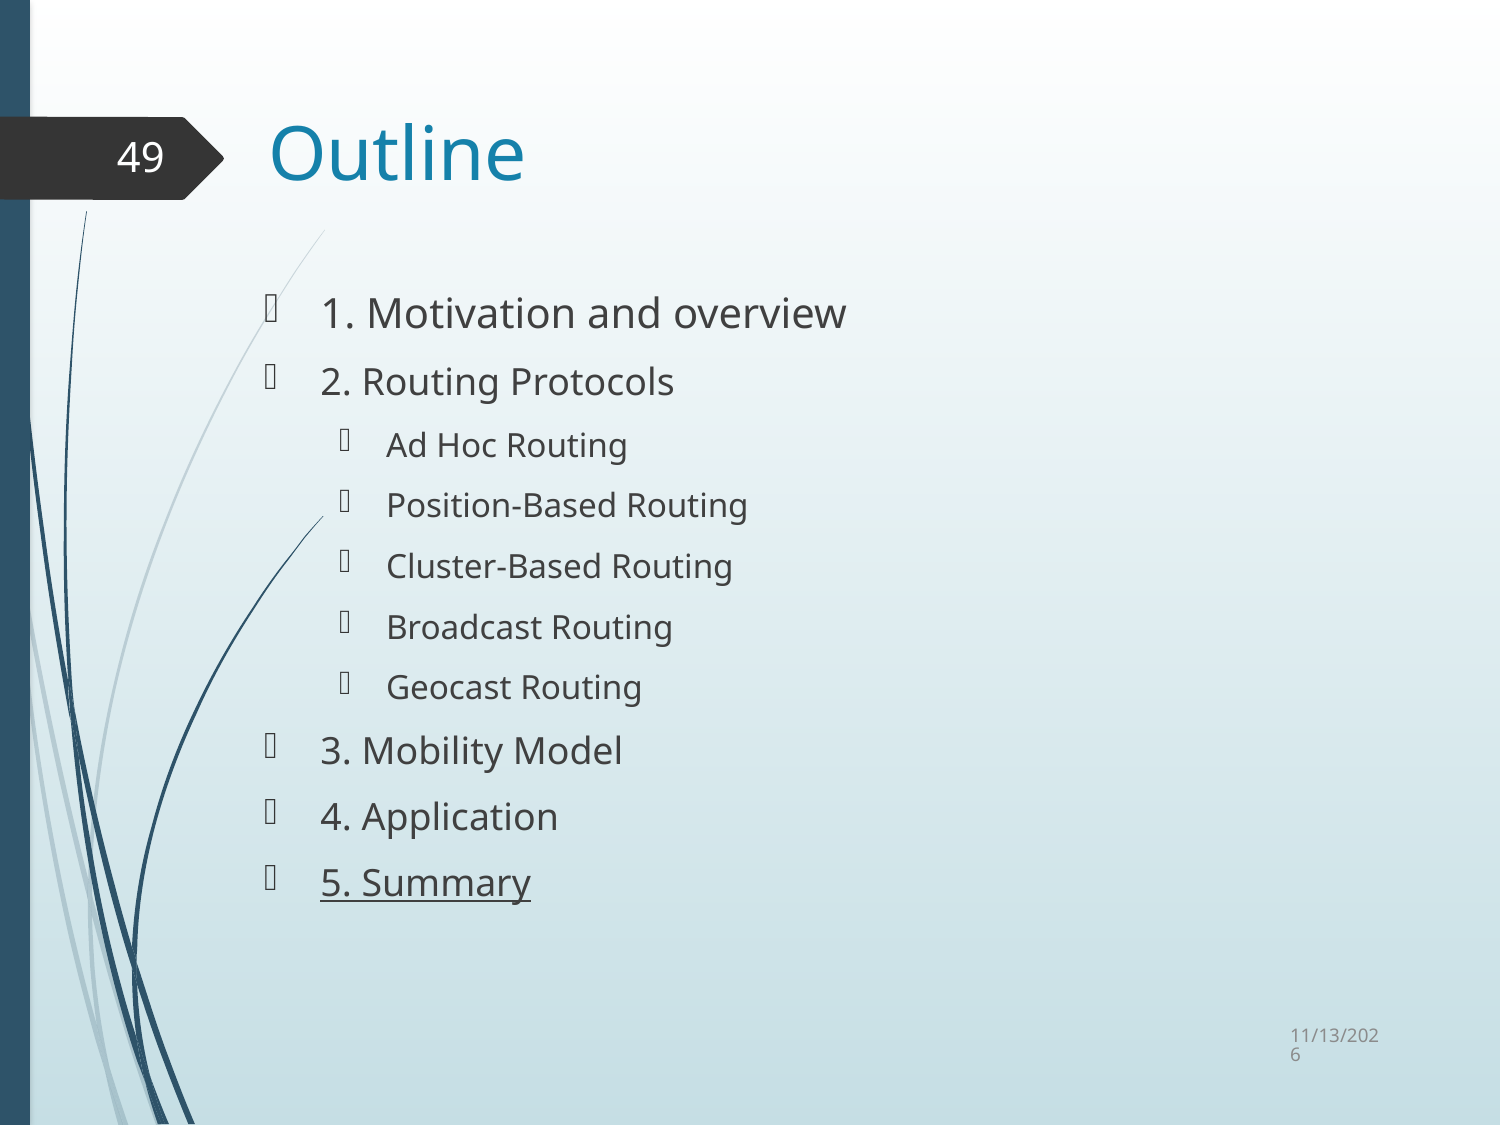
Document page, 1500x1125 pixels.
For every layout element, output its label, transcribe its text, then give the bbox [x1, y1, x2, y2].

list 1. Motivation and overview 2. Routing Protocols Ad Hoc Routing Position-Based Routing Cluster-Based Routing Broadcast Routing Geocast Routing 3. Mobility Model 4. Application 5. Summary [249, 279, 1431, 970]
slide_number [1275, 1006, 1401, 1068]
slide_number 49 [83, 129, 180, 190]
title Outline [253, 98, 1334, 279]
